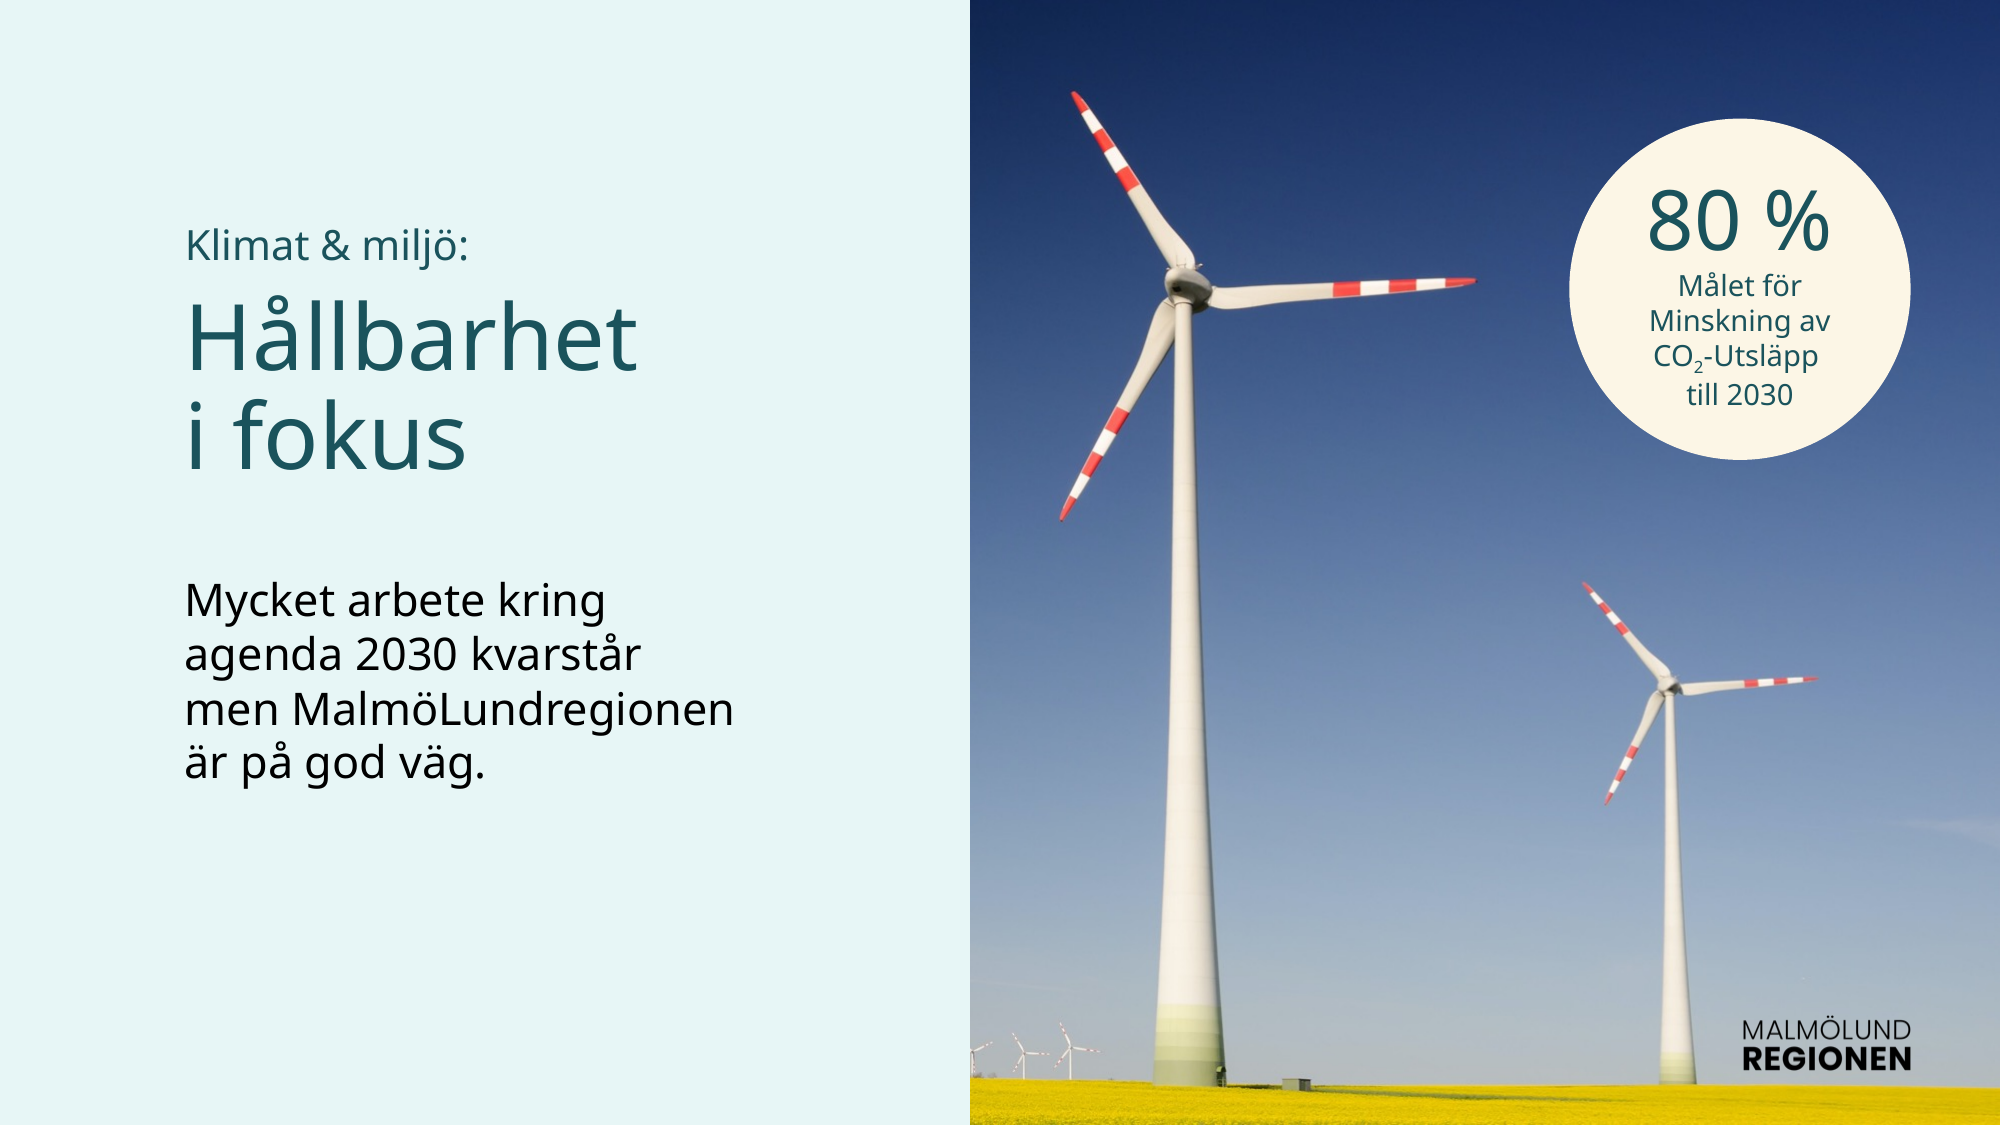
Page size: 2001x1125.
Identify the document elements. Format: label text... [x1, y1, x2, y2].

title Klimat & miljö: Hållbarhet i fokus [169, 234, 753, 479]
list Mycket arbete kring agenda 2030 kvarstår men MalmöLundregionen är på god väg. [169, 564, 753, 843]
picture [970, 0, 2000, 1125]
